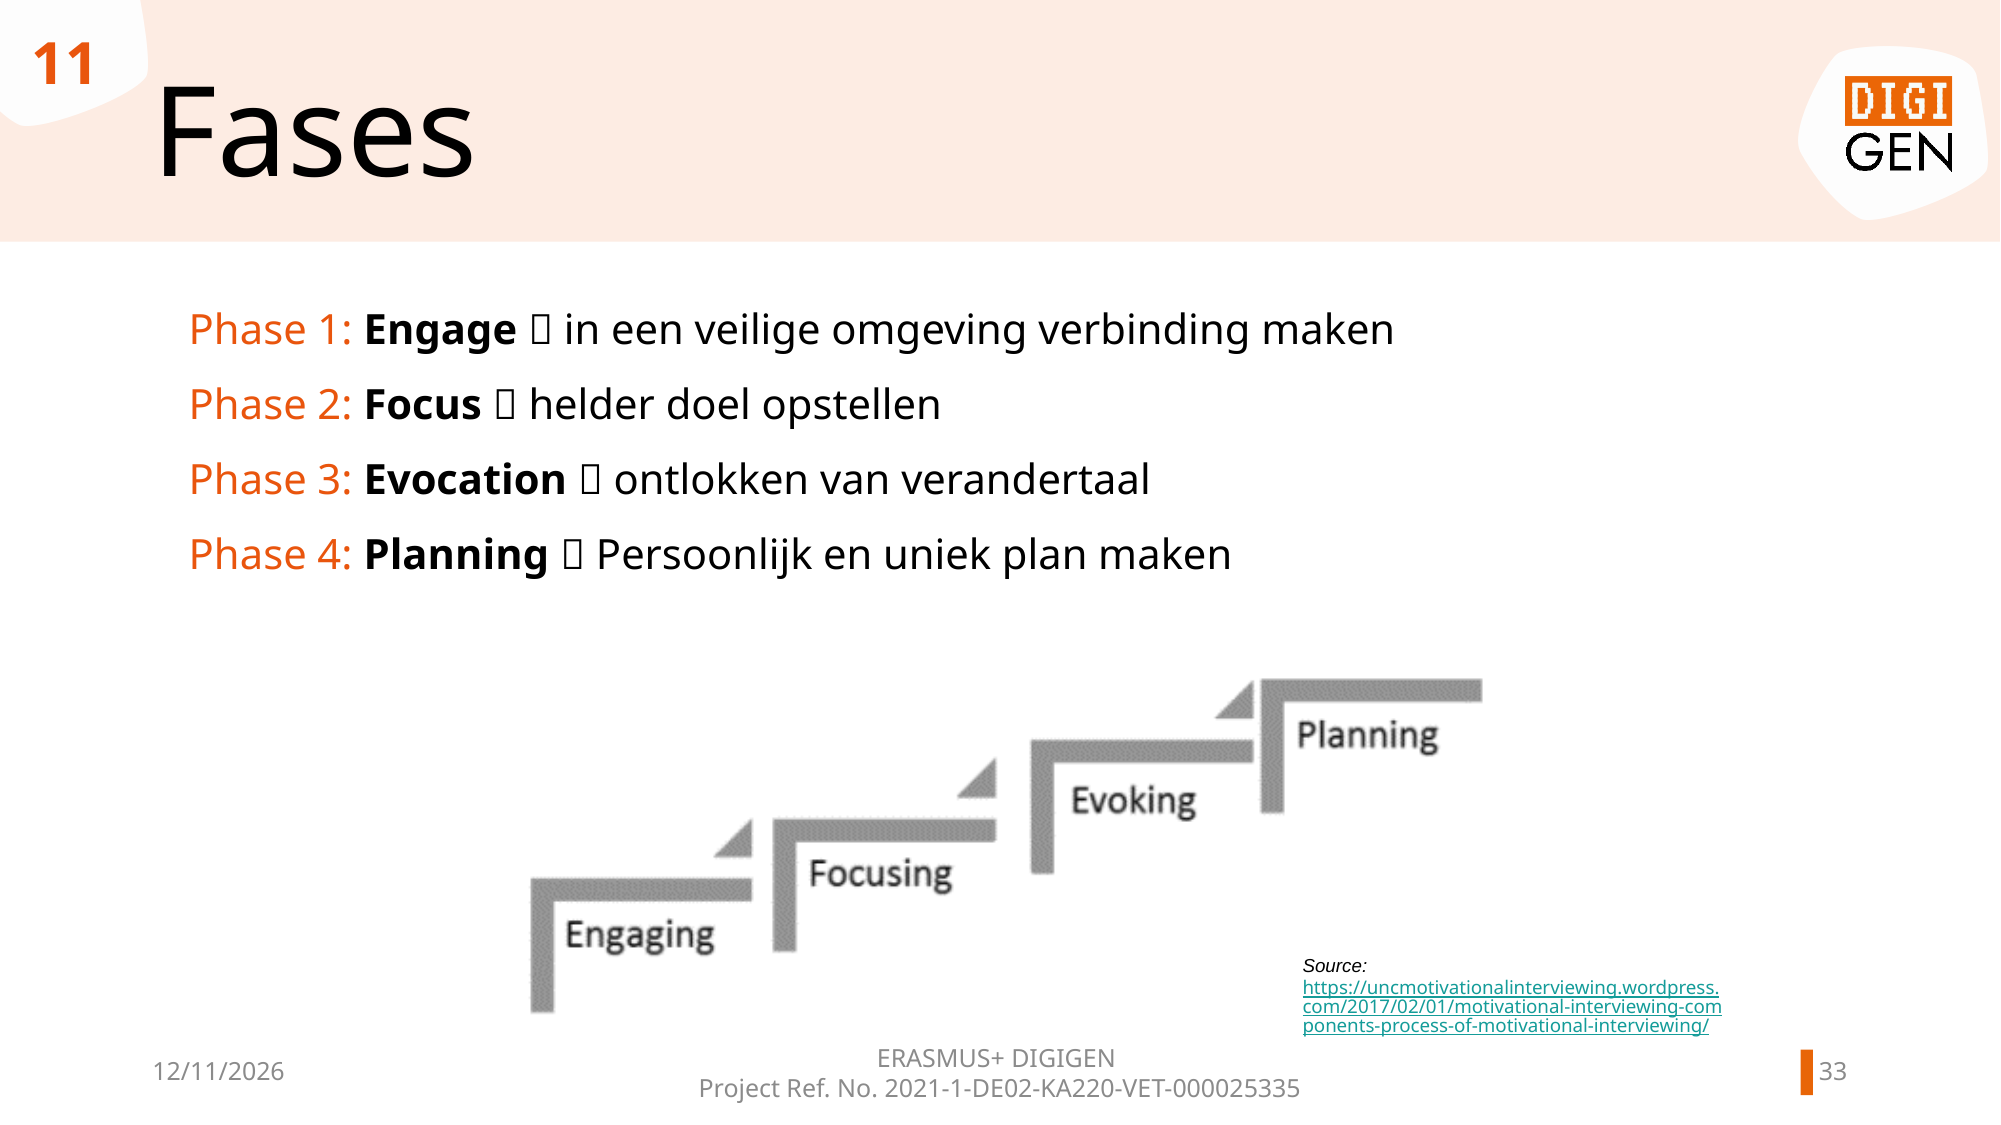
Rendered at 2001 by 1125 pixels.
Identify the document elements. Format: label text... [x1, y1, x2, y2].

picture [1798, 46, 1988, 220]
text_box Source: https://uncmotivationalinterviewing.wordpress.com/2017/02/01/motivational-interviewing-components-process-of-motivational-interviewing/ [1287, 945, 1738, 1054]
picture [474, 637, 1502, 1043]
slide_number 32 [1764, 1042, 1863, 1103]
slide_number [137, 1042, 588, 1103]
text_box Phase 1: Engage  in een veilige omgeving verbinding maken Phase 2: Focus  helder doel opstellen Phase 3: Evocation  ontlokken van verandertaal Phase 4: Planning  Persoonlijk en uniek plan maken [174, 270, 1826, 585]
picture [0, 0, 148, 126]
footer ERASMUS+ DIGIGEN Project Ref. No. 2021-1-DE02-KA220-VET-000025335 [662, 1043, 1338, 1103]
title Fases [137, 61, 1738, 190]
